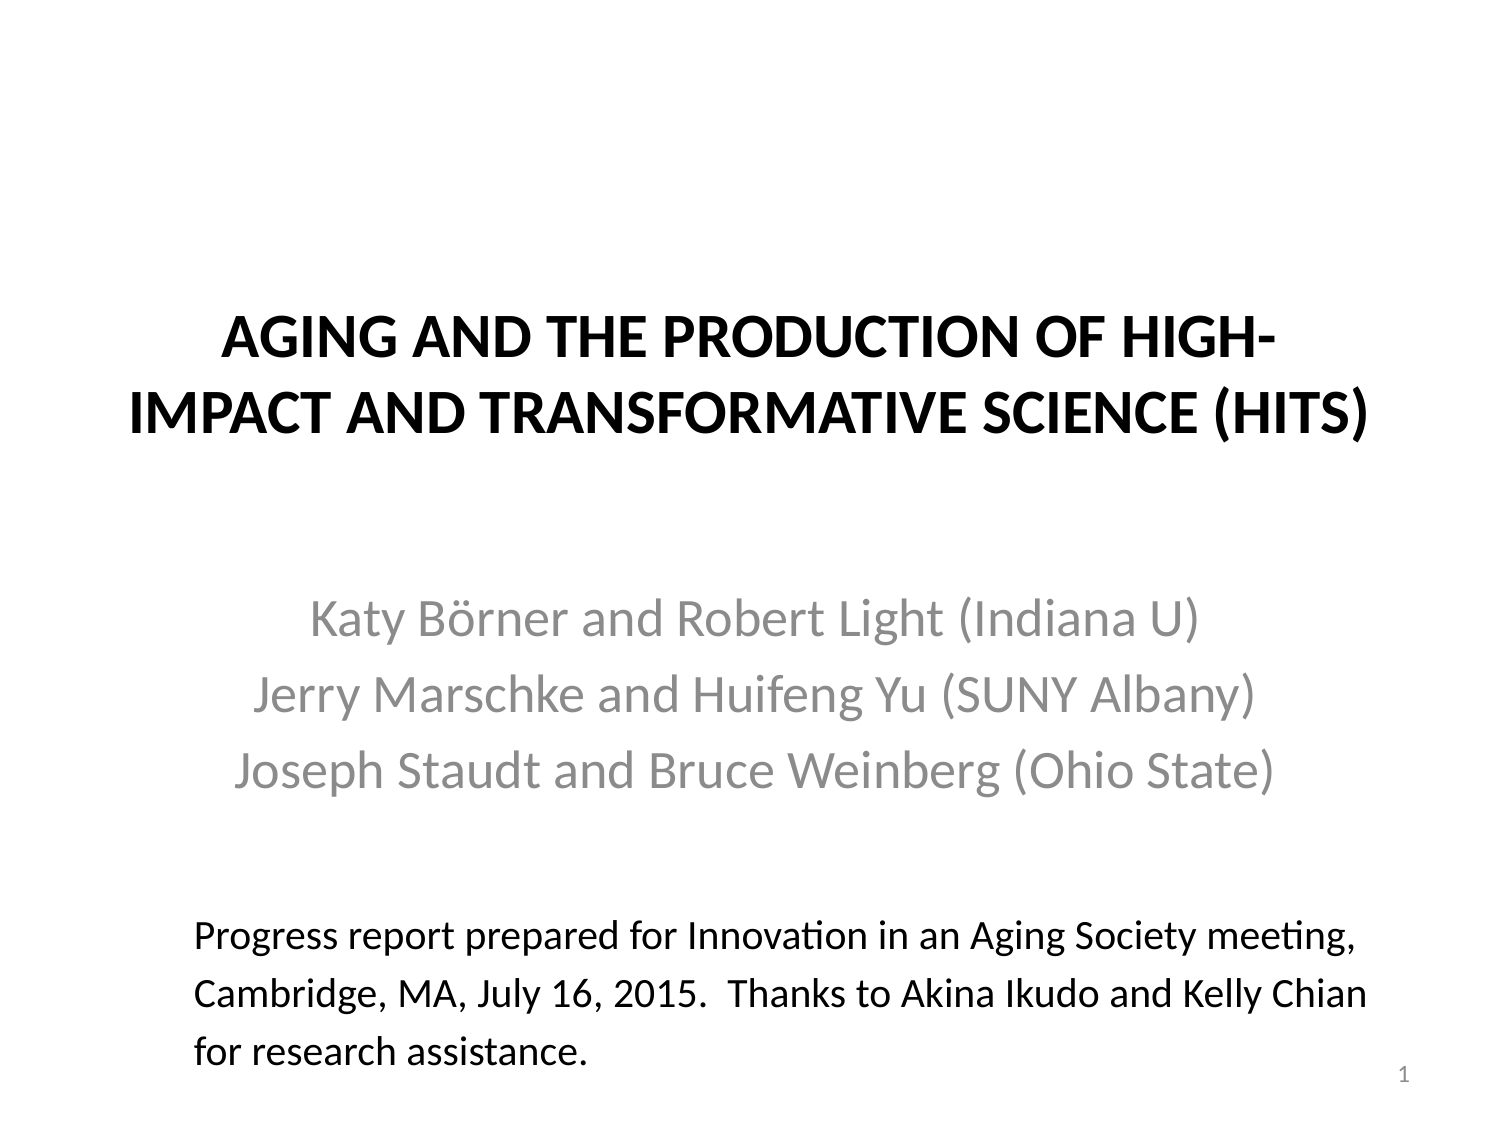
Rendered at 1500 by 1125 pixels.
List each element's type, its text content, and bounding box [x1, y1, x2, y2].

slide_number 1 [1074, 1042, 1425, 1103]
title Aging and the Production of High-Impact and Transformative Science (HITS) [112, 249, 1388, 492]
text_box Progress report prepared for Innovation in an Aging Society meeting, Cambridge, MA, July 16, 2015. Thanks to Akina Ikudo and Kelly Chian for research assistance. [179, 900, 1394, 1082]
subtitle Katy Bӧrner and Robert Light (Indiana U) Jerry Marschke and Huifeng Yu (SUNY Albany) Joseph Staudt and Bruce Weinberg (Ohio State) [62, 575, 1450, 863]
